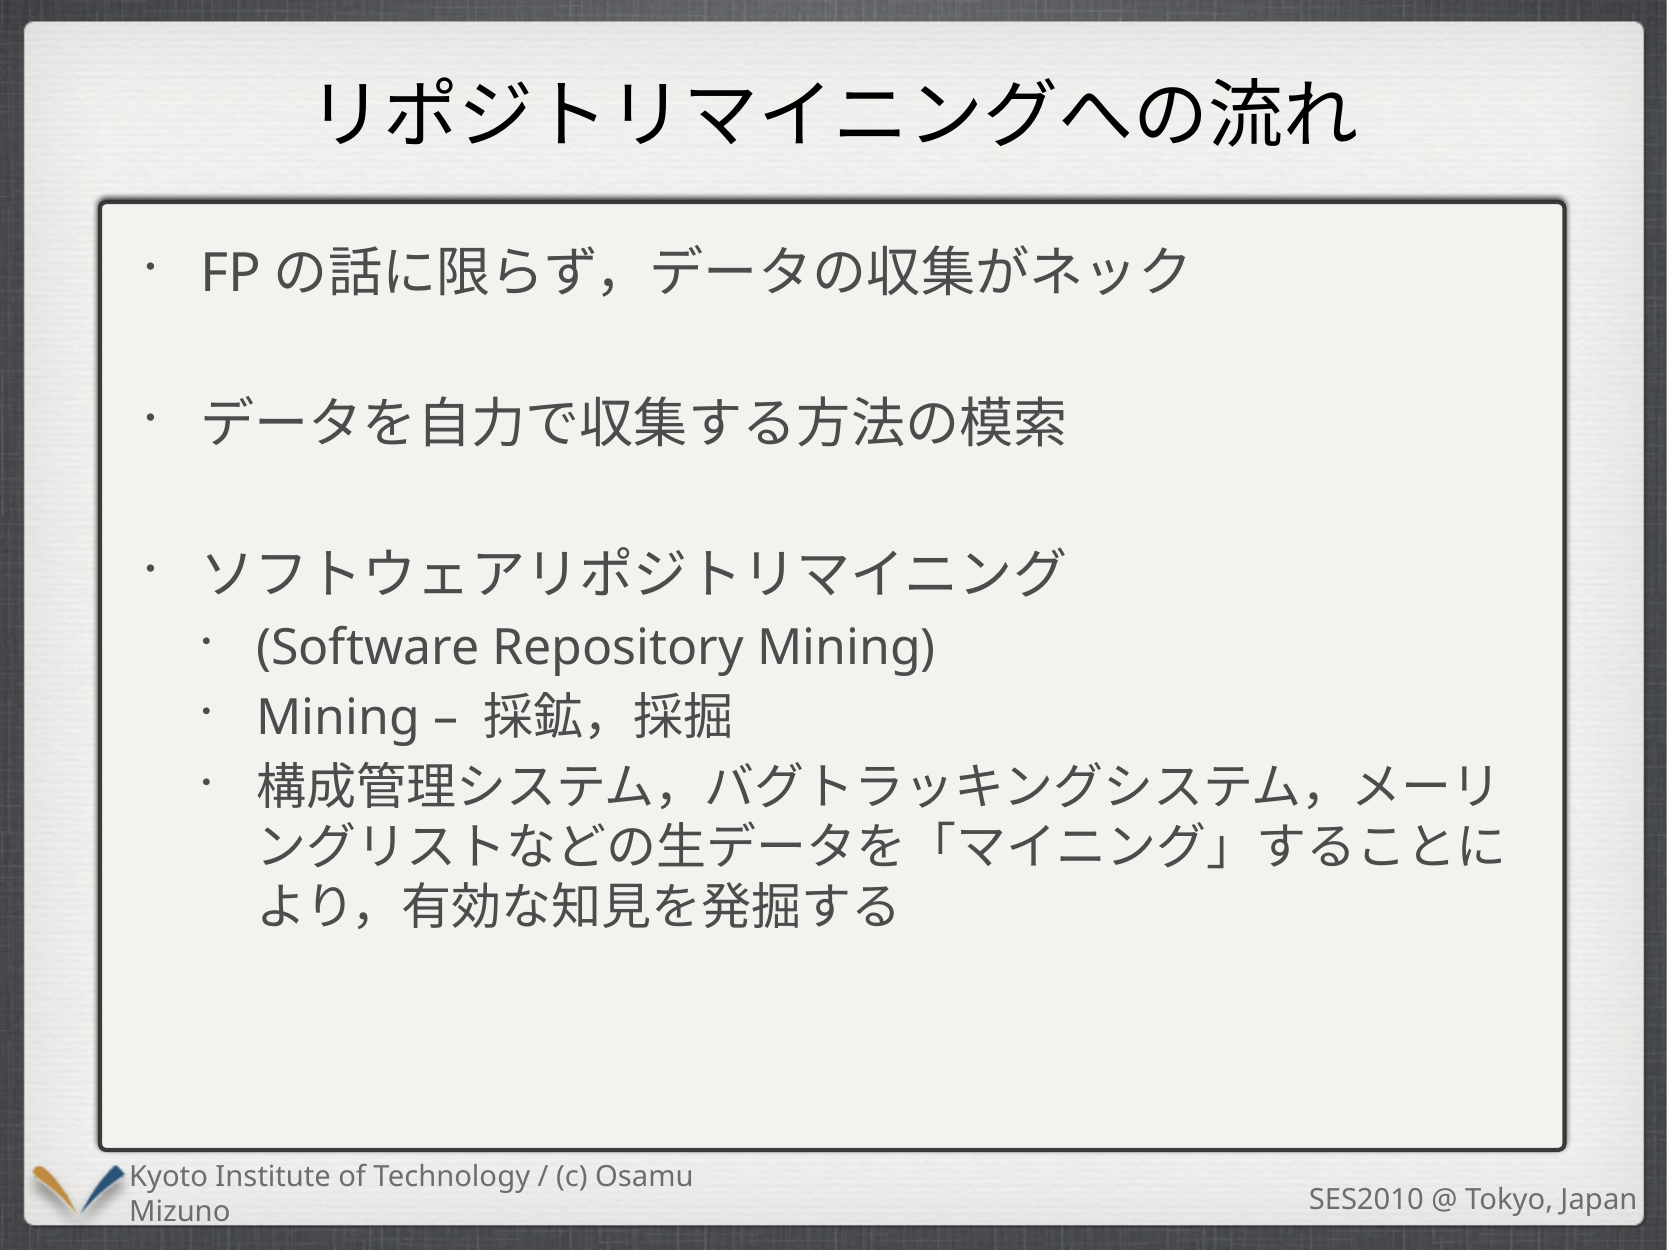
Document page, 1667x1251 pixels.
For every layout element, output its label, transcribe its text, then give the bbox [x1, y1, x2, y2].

picture [0, 0, 1667, 1250]
list FPの話に限らず，データの収集がネック データを自力で収集する方法の模索 ソフトウェアリポジトリマイニング (Software Repository Mining) Mining – 採鉱，採掘 構成管理システム，バグトラッキングシステム，メーリングリストなどの生データを「マイニング」することにより，有効な知見を発掘する [139, 230, 1528, 1134]
title リポジトリマイニングへの流れ [139, 32, 1528, 203]
